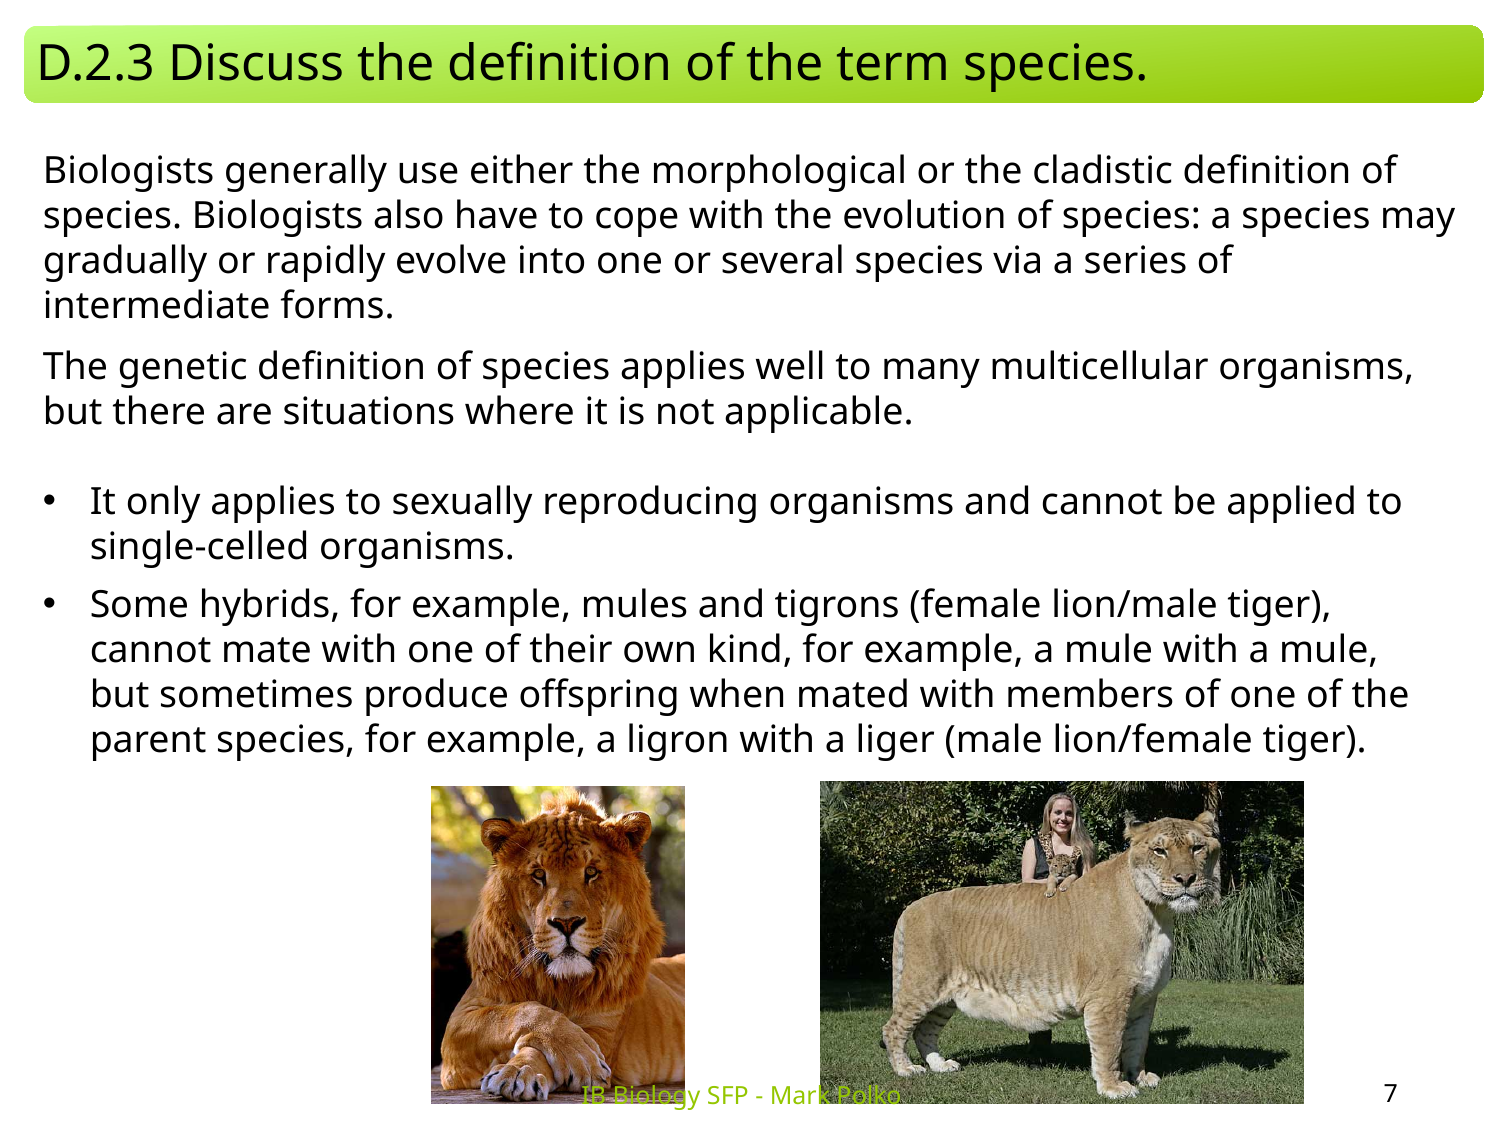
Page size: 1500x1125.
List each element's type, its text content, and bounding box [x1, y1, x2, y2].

footer IB Biology SFP - Mark Polko [454, 1065, 1030, 1125]
text_box Some hybrids, for example, mules and tigrons (female lion/male tiger), cannot mate with one of their own kind, for example, a mule with a mule, but sometimes produce offspring when mated with members of one of the parent species, for example, a ligron with a liger (male lion/female tiger). [28, 572, 1436, 767]
text_box Biologists generally use either the morphological or the cladistic definition of species. Biologists also have to cope with the evolution of species: a species may gradually or rapidly evolve into one or several species via a series of intermediate forms. [28, 138, 1480, 334]
picture [820, 781, 1304, 1104]
picture [430, 786, 685, 1104]
text_box The genetic definition of species applies well to many multicellular organisms, but there are situations where it is not applicable. It only applies to sexually reproducing organisms and cannot be applied to single-celled organisms. [28, 334, 1436, 572]
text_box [24, 25, 1484, 103]
slide_number 7 [1281, 1064, 1500, 1125]
